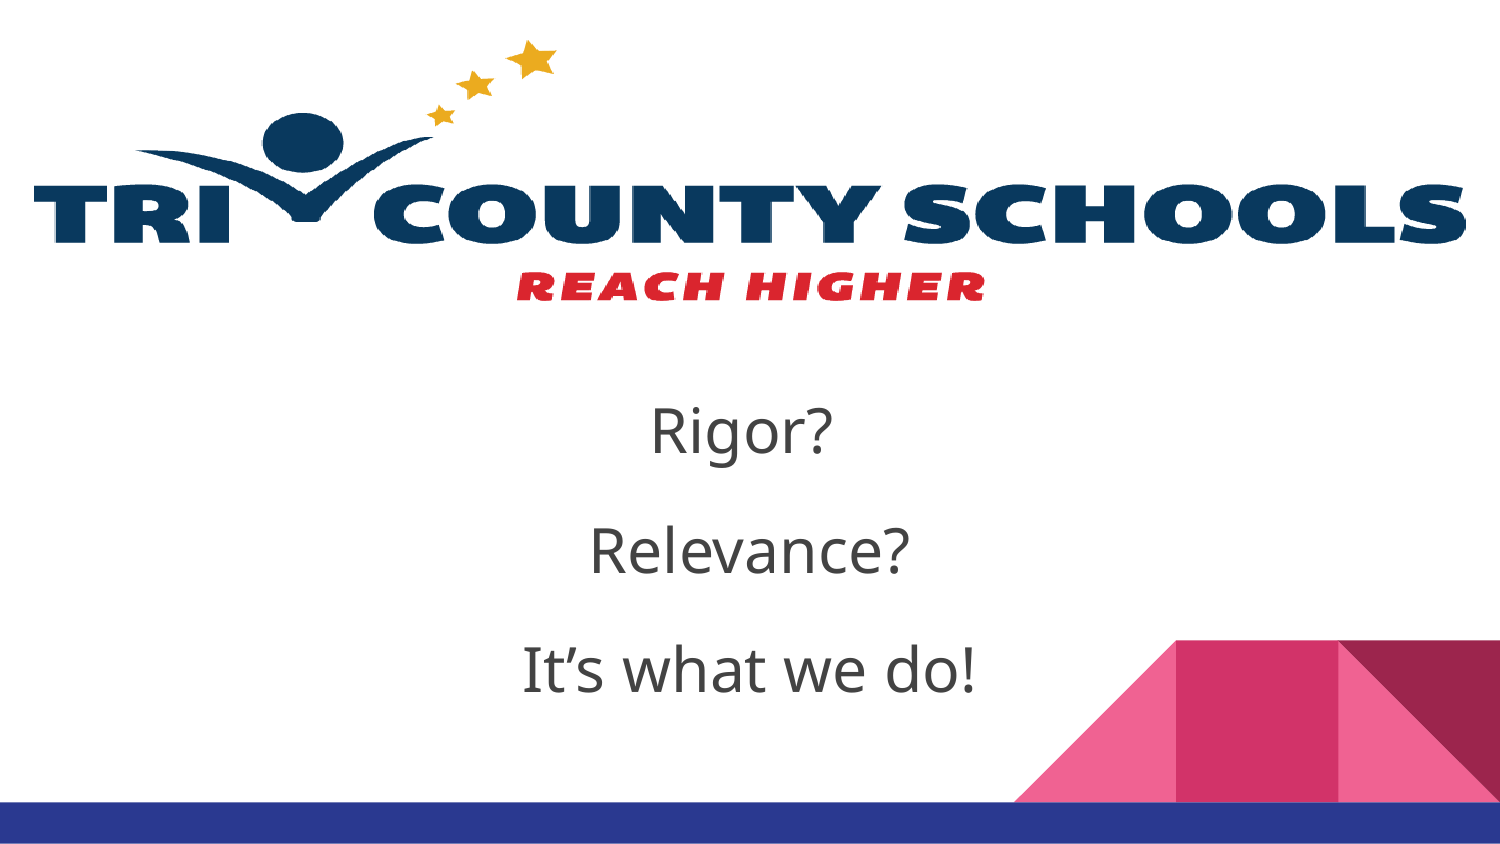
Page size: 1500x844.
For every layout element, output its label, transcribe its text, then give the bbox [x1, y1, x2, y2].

list Rigor? Relevance? It’s what we do! [51, 309, 1449, 750]
picture [34, 40, 1466, 302]
